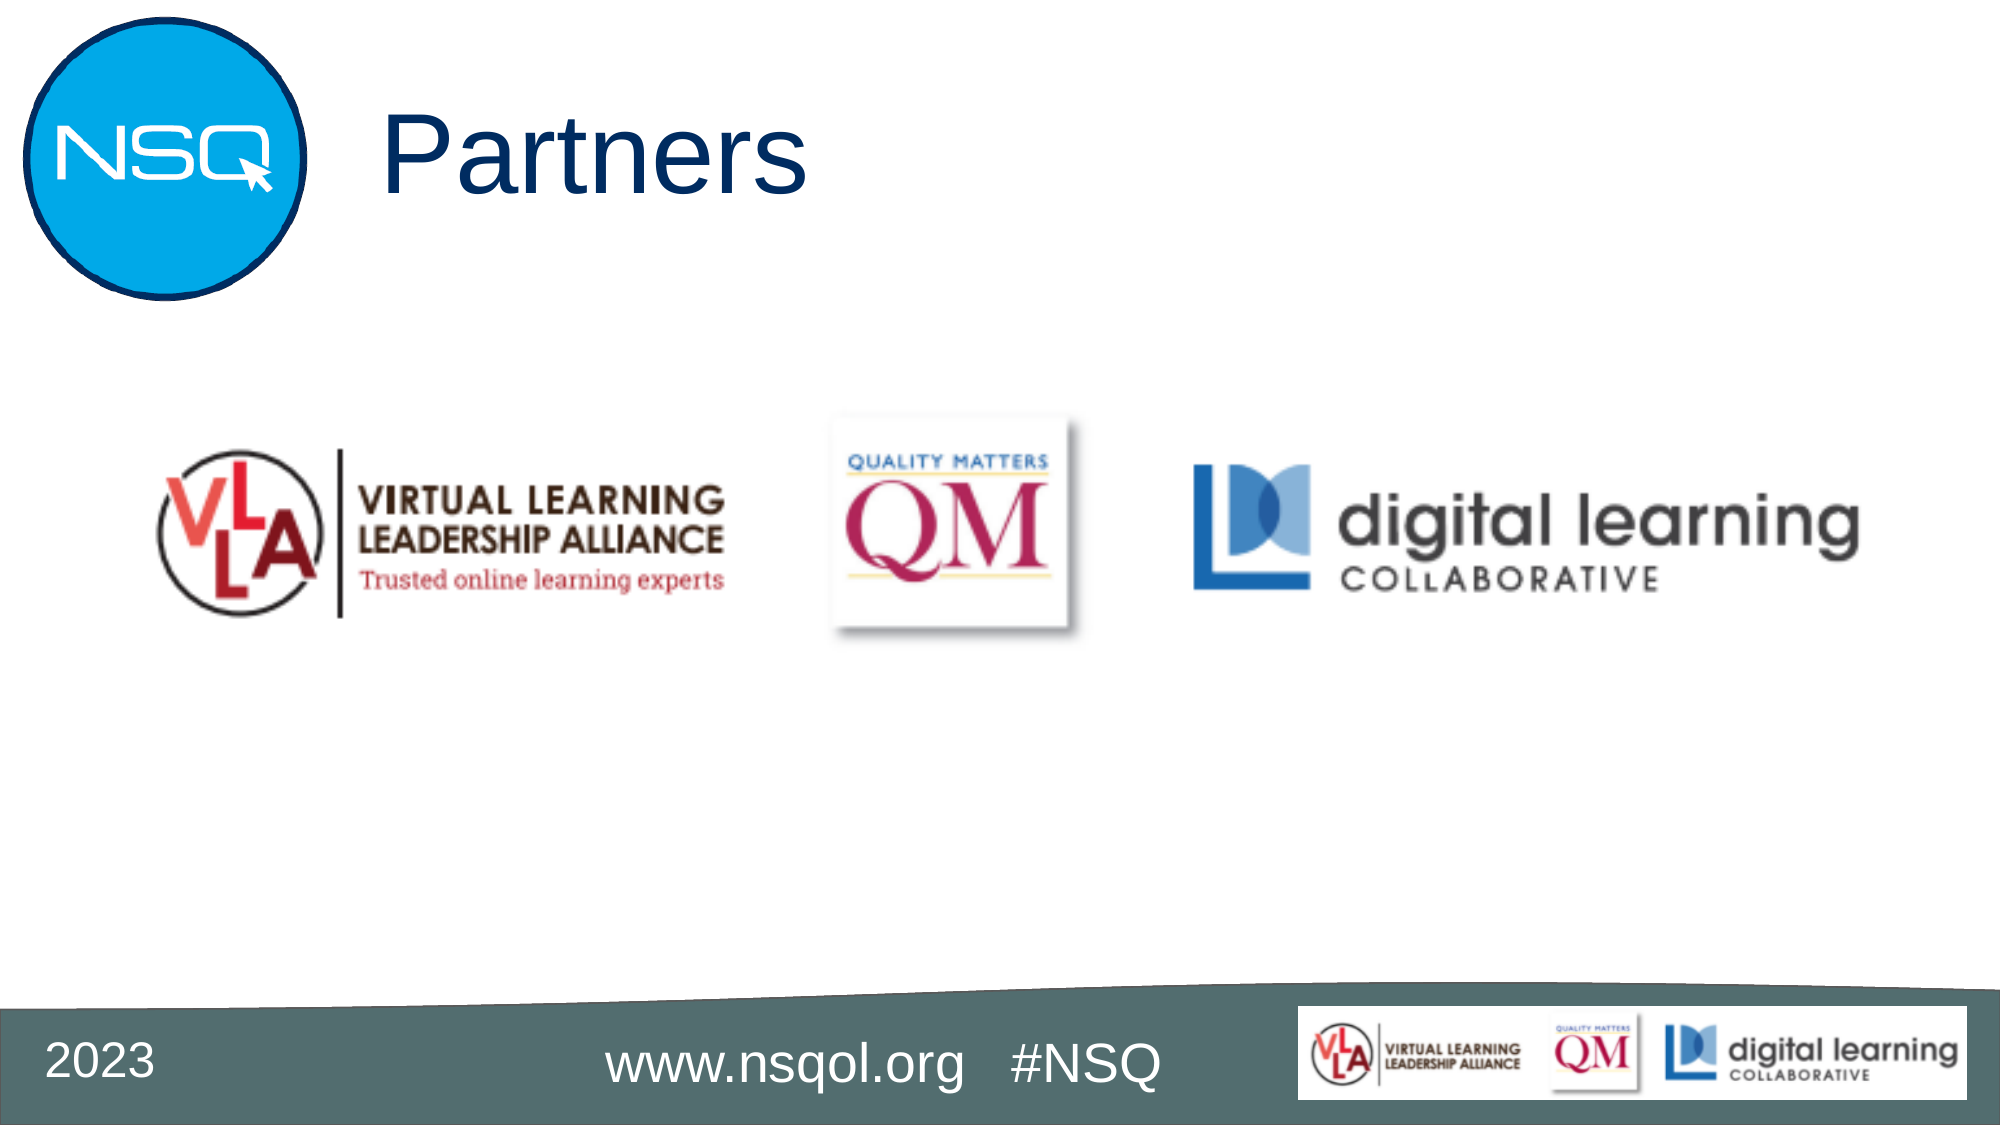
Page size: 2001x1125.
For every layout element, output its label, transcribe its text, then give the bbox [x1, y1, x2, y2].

title Partners [359, 59, 1945, 203]
text_box @cindyhamblin10 @voelkerc [1149, 981, 1501, 986]
picture [1298, 1006, 1970, 1100]
text_box www.nsqol.org #NSQ [585, 1006, 1259, 1100]
text_box 2023 [29, 1012, 546, 1094]
text_box [0, 982, 2000, 1125]
picture [17, 9, 315, 308]
picture [97, 403, 1903, 659]
